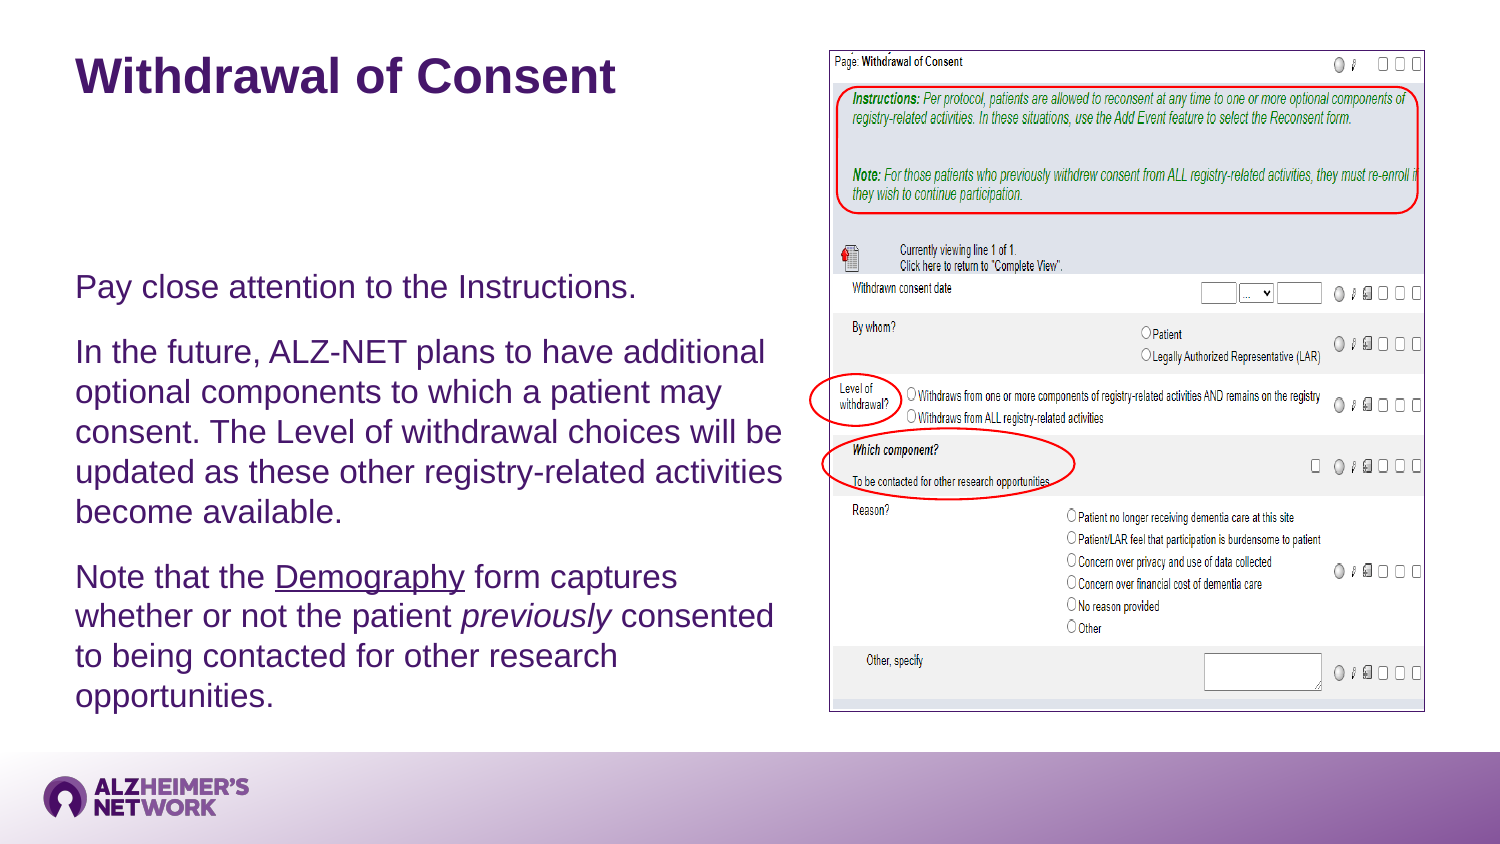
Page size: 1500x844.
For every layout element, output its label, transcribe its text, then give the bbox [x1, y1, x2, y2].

text_box [809, 377, 829, 422]
list Pay close attention to the Instructions. In the future, ALZ-NET plans to have additional optional components to which a patient may consent. The Level of withdrawal choices will be updated as these other registry-related activities become available. Note that the Demography form captures whether or not the patient previously consented to being contacted for other research opportunities. [75, 265, 800, 712]
text_box [821, 451, 829, 477]
picture [829, 50, 1425, 712]
picture [35, 768, 258, 829]
list Withdrawal of Consent [75, 50, 800, 250]
